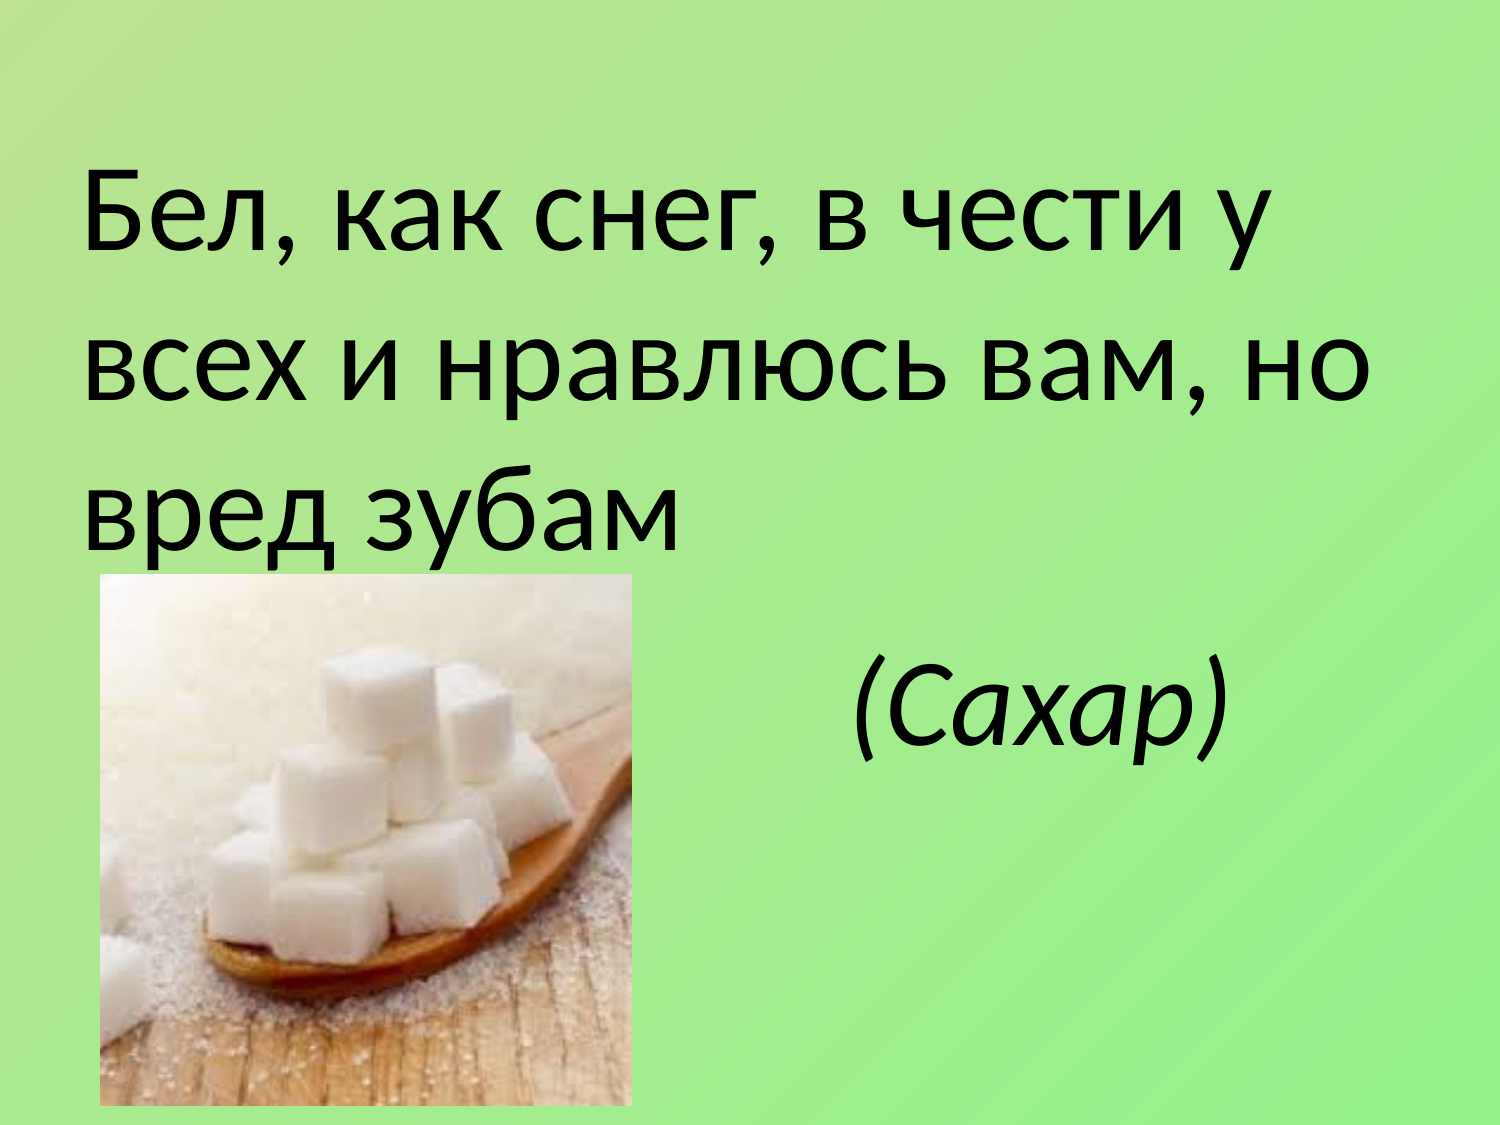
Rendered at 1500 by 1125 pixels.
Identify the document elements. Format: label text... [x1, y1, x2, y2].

text_box (Сахар) [832, 613, 1500, 704]
picture [100, 574, 633, 1107]
subtitle Бел, как снег, в чести у всех и нравлюсь вам, но вред зубам [64, 117, 1495, 209]
